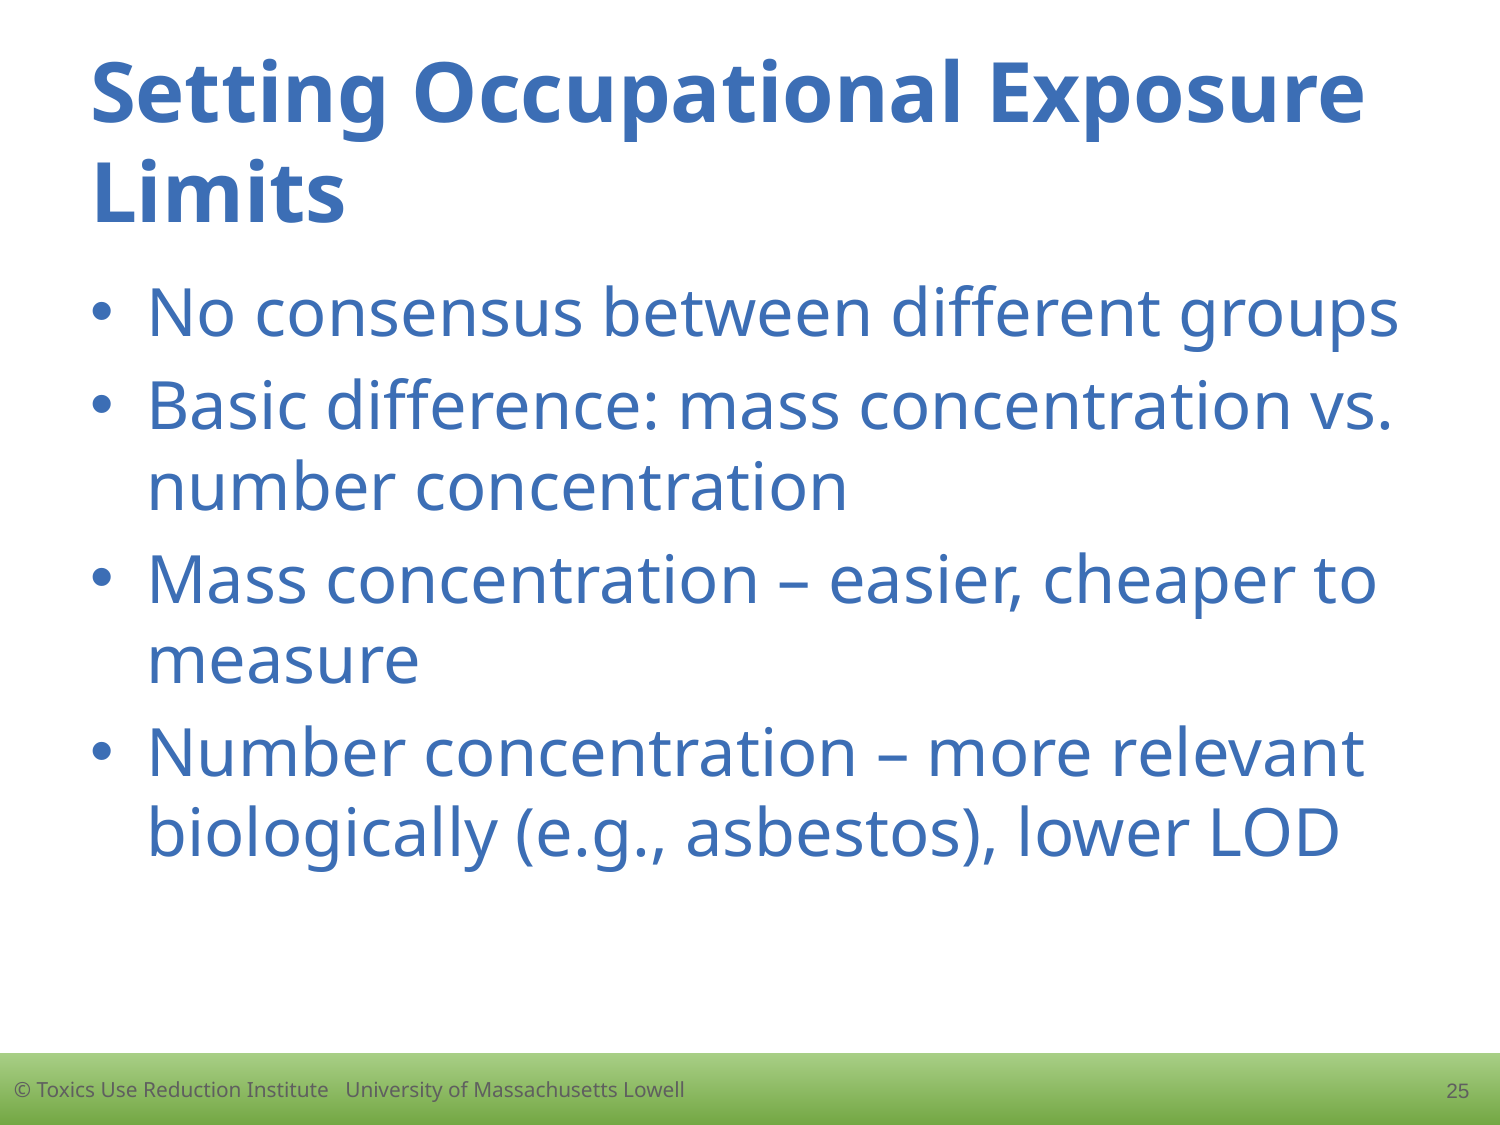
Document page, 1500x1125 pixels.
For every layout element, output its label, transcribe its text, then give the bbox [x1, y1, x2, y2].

title Setting Occupational Exposure Limits [75, 45, 1425, 233]
list No consensus between different groups Basic difference: mass concentration vs. number concentration Mass concentration – easier, cheaper to measure Number concentration – more relevant biologically (e.g., asbestos), lower LOD [75, 262, 1425, 1005]
